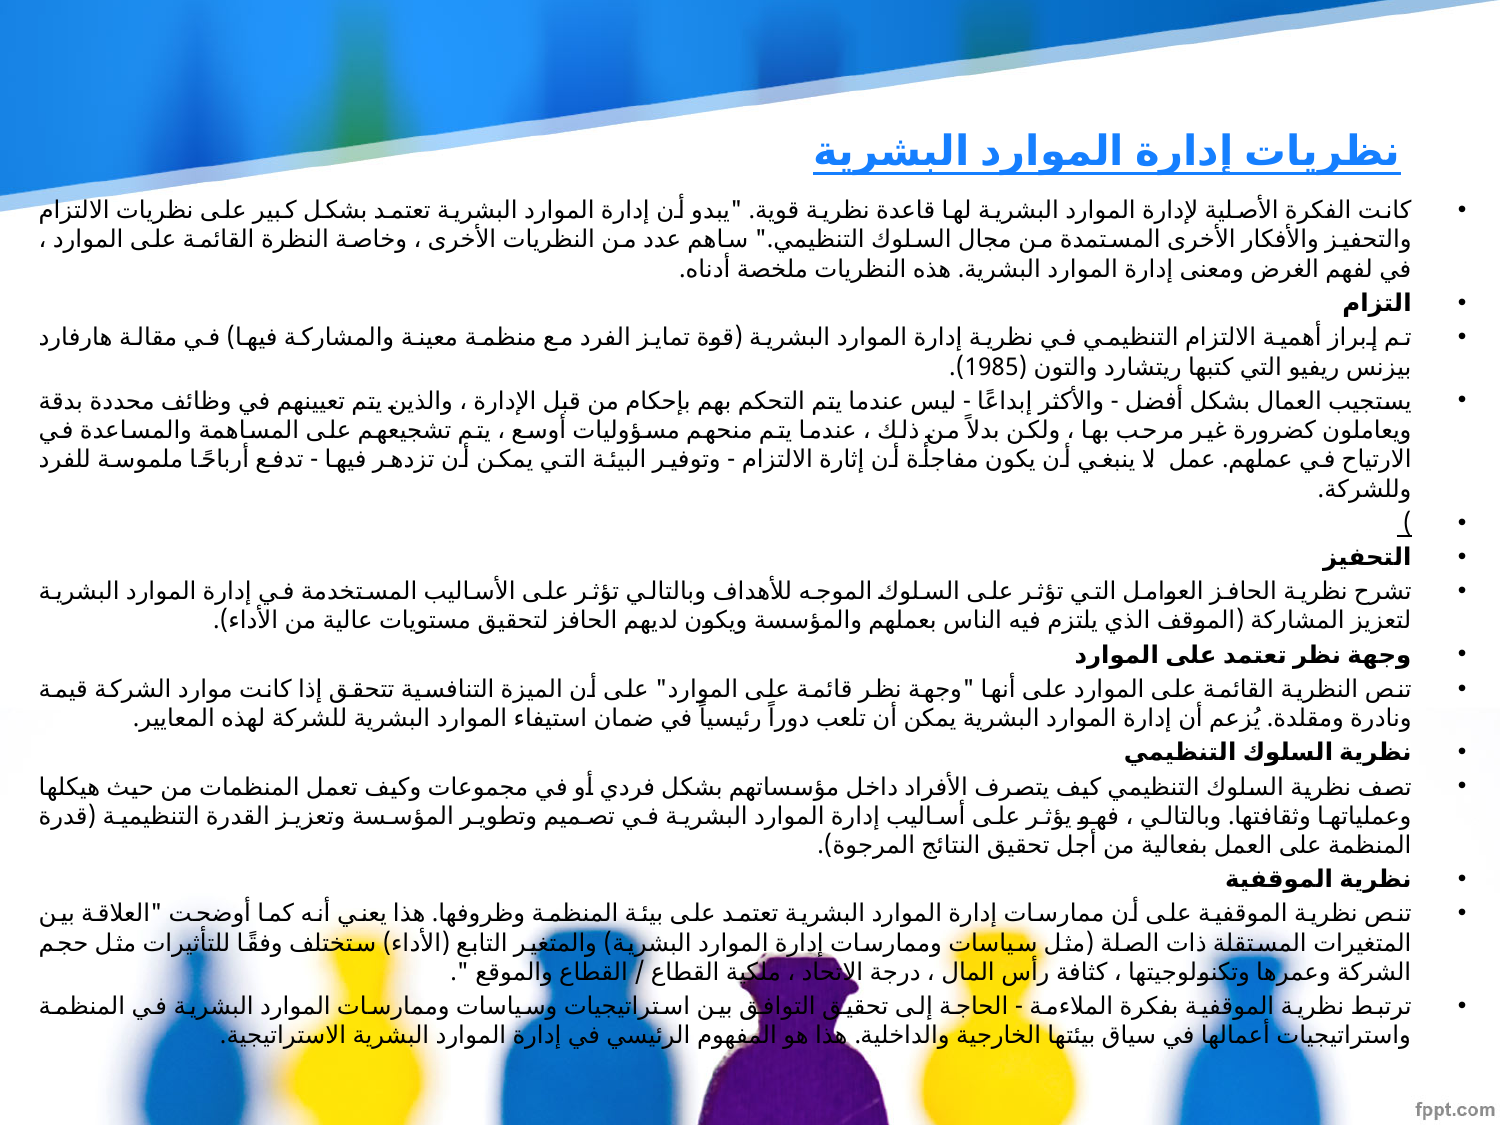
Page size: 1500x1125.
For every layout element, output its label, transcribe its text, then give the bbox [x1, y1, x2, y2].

title نظريات إدارة الموارد البشرية [73, 111, 1427, 186]
picture [0, 0, 1500, 1125]
list كانت الفكرة الأصلية لإدارة الموارد البشرية لها قاعدة نظرية قوية. "يبدو أن إدارة الموارد البشرية تعتمد بشكل كبير على نظريات الالتزام والتحفيز والأفكار الأخرى المستمدة من مجال السلوك التنظيمي." ساهم عدد من النظريات الأخرى ، وخاصة النظرة القائمة على الموارد ، في لفهم الغرض ومعنى إدارة الموارد البشرية. هذه النظريات ملخصة أدناه. التزام تم إبراز أهمية الالتزام التنظيمي في نظرية إدارة الموارد البشرية (قوة تمايز الفرد مع منظمة معينة والمشاركة فيها) في مقالة هارفارد بيزنس ريفيو التي كتبها ريتشارد والتون (1985). يستجيب العمال بشكل أفضل - والأكثر إبداعًا - ليس عندما يتم التحكم بهم بإحكام من قبل الإدارة ، والذين يتم تعيينهم في وظائف محددة بدقة ويعاملون كضرورة غير مرحب بها ، ولكن بدلاً من ذلك ، عندما يتم منحهم مسؤوليات أوسع ، يتم تشجيعهم على المساهمة والمساعدة في الارتياح في عملهم. عمل. لا ينبغي أن يكون مفاجأة أن إثارة الالتزام - وتوفير البيئة التي يمكن أن تزدهر فيها - تدفع أرباحًا ملموسة للفرد وللشركة. ) التحفيز تشرح نظرية الحافز العوامل التي تؤثر على السلوك الموجه للأهداف وبالتالي تؤثر على الأساليب المستخدمة في إدارة الموارد البشرية لتعزيز المشاركة (الموقف الذي يلتزم فيه الناس بعملهم والمؤسسة ويكون لديهم الحافز لتحقيق مستويات عالية من الأداء). وجهة نظر تعتمد على الموارد تنص النظرية القائمة على الموارد على أنها "وجهة نظر قائمة على الموارد" على أن الميزة التنافسية تتحقق إذا كانت موارد الشركة قيمة ونادرة ومقلدة. يُزعم أن إدارة الموارد البشرية يمكن أن تلعب دوراً رئيسياً في ضمان استيفاء الموارد البشرية للشركة لهذه المعايير. نظرية السلوك التنظيمي تصف نظرية السلوك التنظيمي كيف يتصرف الأفراد داخل مؤسساتهم بشكل فردي أو في مجموعات وكيف تعمل المنظمات من حيث هيكلها وعملياتها وثقافتها. وبالتالي ، فهو يؤثر على أساليب إدارة الموارد البشرية في تصميم وتطوير المؤسسة وتعزيز القدرة التنظيمية (قدرة المنظمة على العمل بفعالية من أجل تحقيق النتائج المرجوة). نظرية الموقفية تنص نظرية الموقفية على أن ممارسات إدارة الموارد البشرية تعتمد على بيئة المنظمة وظروفها. هذا يعني أنه كما أوضحت "العلاقة بين المتغيرات المستقلة ذات الصلة (مثل سياسات وممارسات إدارة الموارد البشرية) والمتغير التابع (الأداء) ستختلف وفقًا للتأثيرات مثل حجم الشركة وعمرها وتكنولوجيتها ، كثافة رأس المال ، درجة الاتحاد ، ملكية القطاع / القطاع والموقع ". ترتبط نظرية الموقفية بفكرة الملاءمة - الحاجة إلى تحقيق التوافق بين استراتيجيات وسياسات وممارسات الموارد البشرية في المنظمة واستراتيجيات أعمالها في سياق بيئتها الخارجية والداخلية. هذا هو المفهوم الرئيسي في إدارة الموارد البشرية الاستراتيجية. [23, 186, 1477, 1064]
